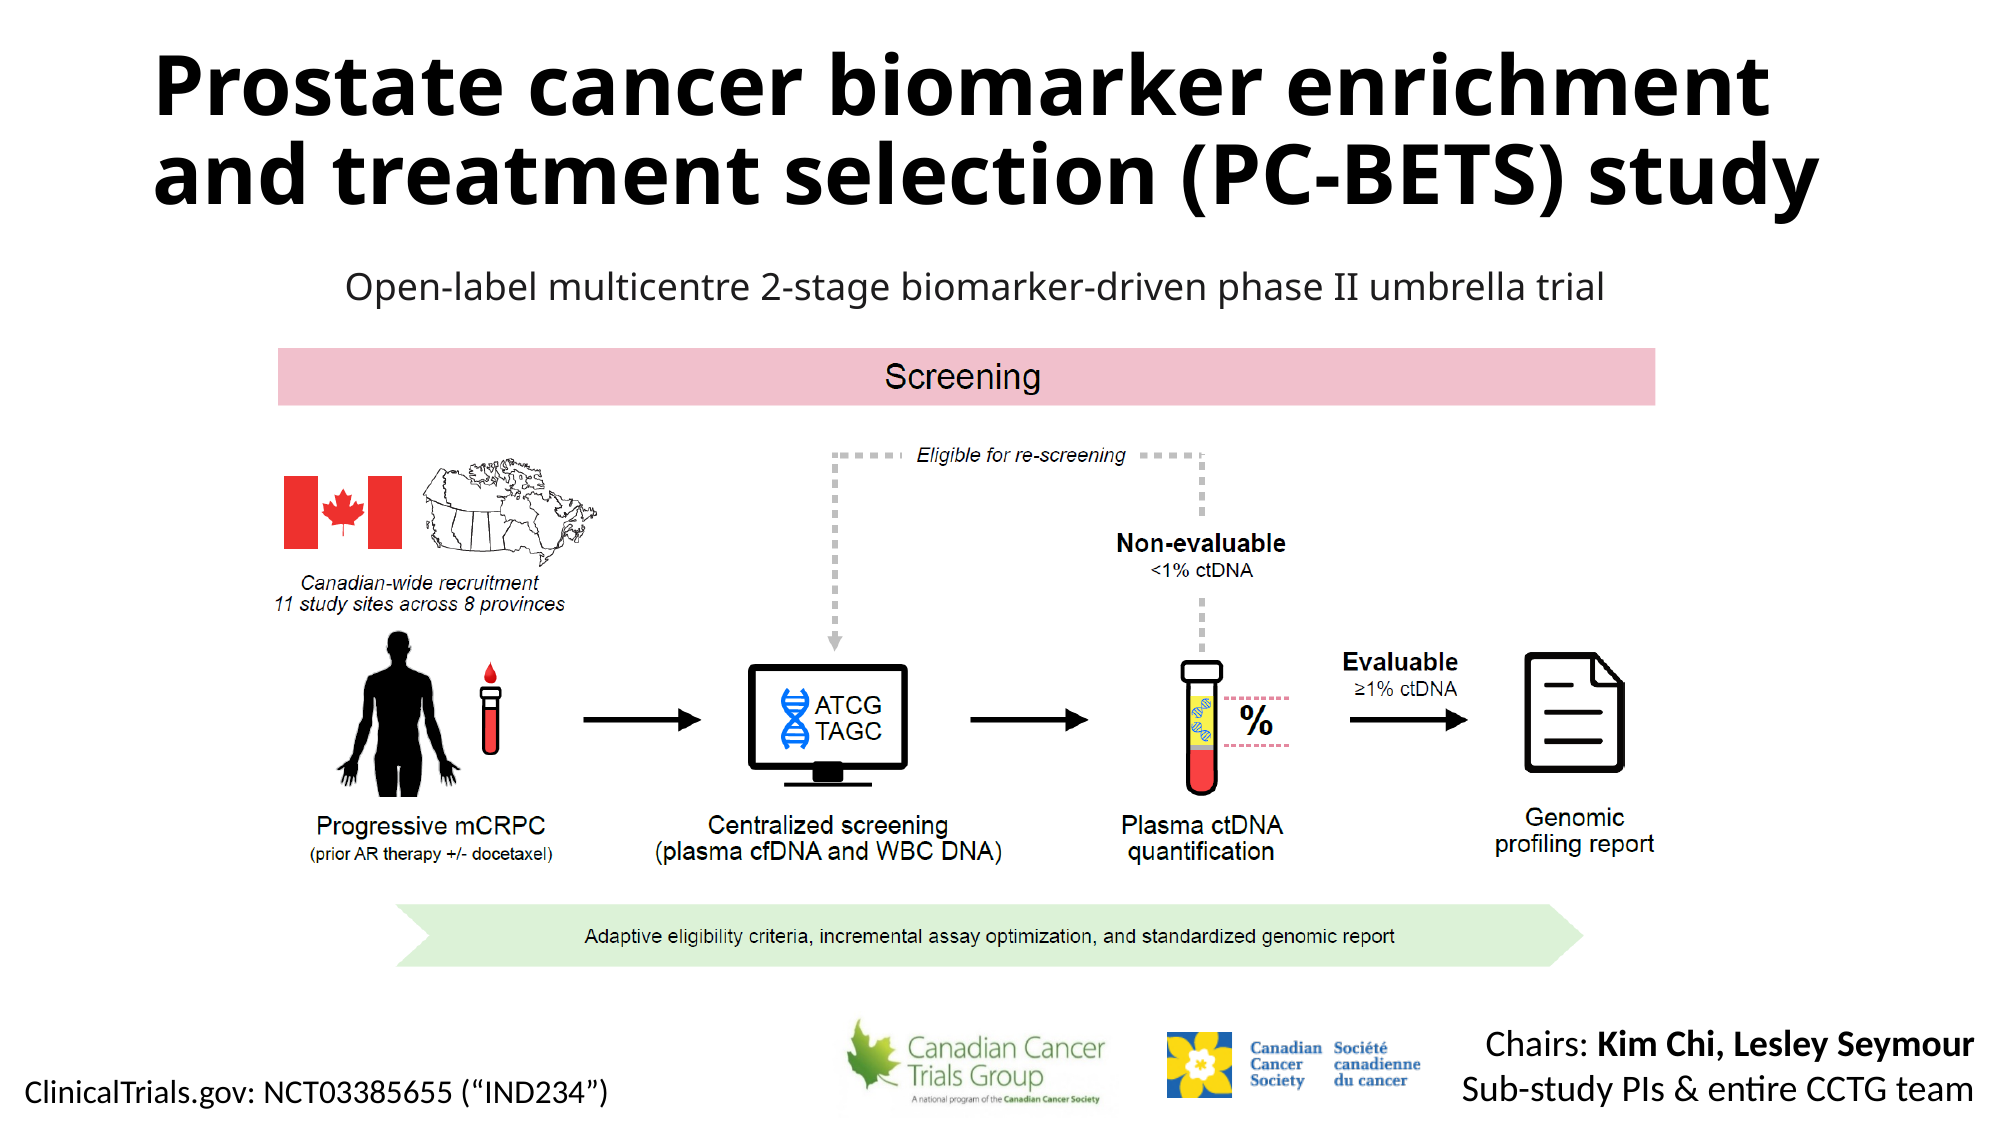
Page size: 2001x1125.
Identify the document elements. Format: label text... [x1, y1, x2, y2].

title Prostate cancer biomarker enrichment and treatment selection (PC-BETS) study [137, 24, 1863, 242]
picture [265, 347, 1656, 989]
text_box ClinicalTrials.gov: NCT03385655 (“IND234”) [9, 1062, 832, 1118]
text_box Chairs: Kim Chi, Lesley Seymour Sub-study PIs & entire CCTG team [1400, 1012, 1991, 1117]
text_box Open-label multicentre 2-stage biomarker-driven phase II umbrella trial [309, 255, 1642, 316]
picture [832, 1010, 1119, 1119]
picture [1167, 1032, 1444, 1098]
